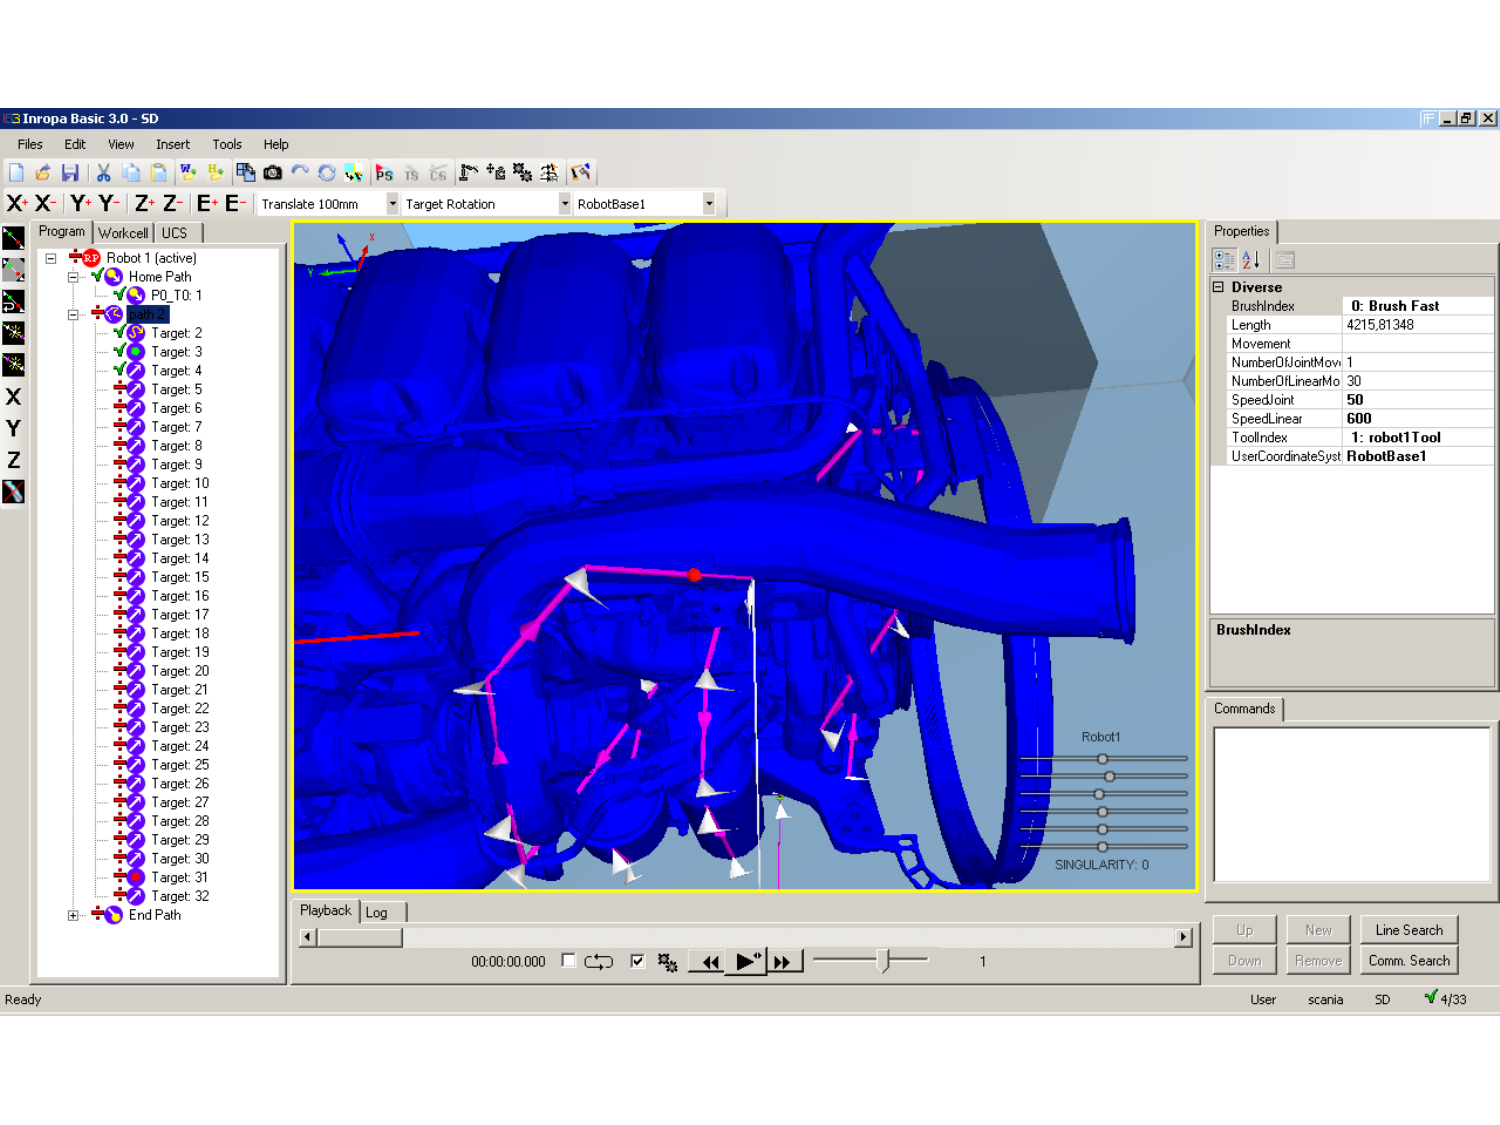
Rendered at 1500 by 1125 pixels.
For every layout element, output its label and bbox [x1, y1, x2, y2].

picture [0, 108, 1500, 1017]
